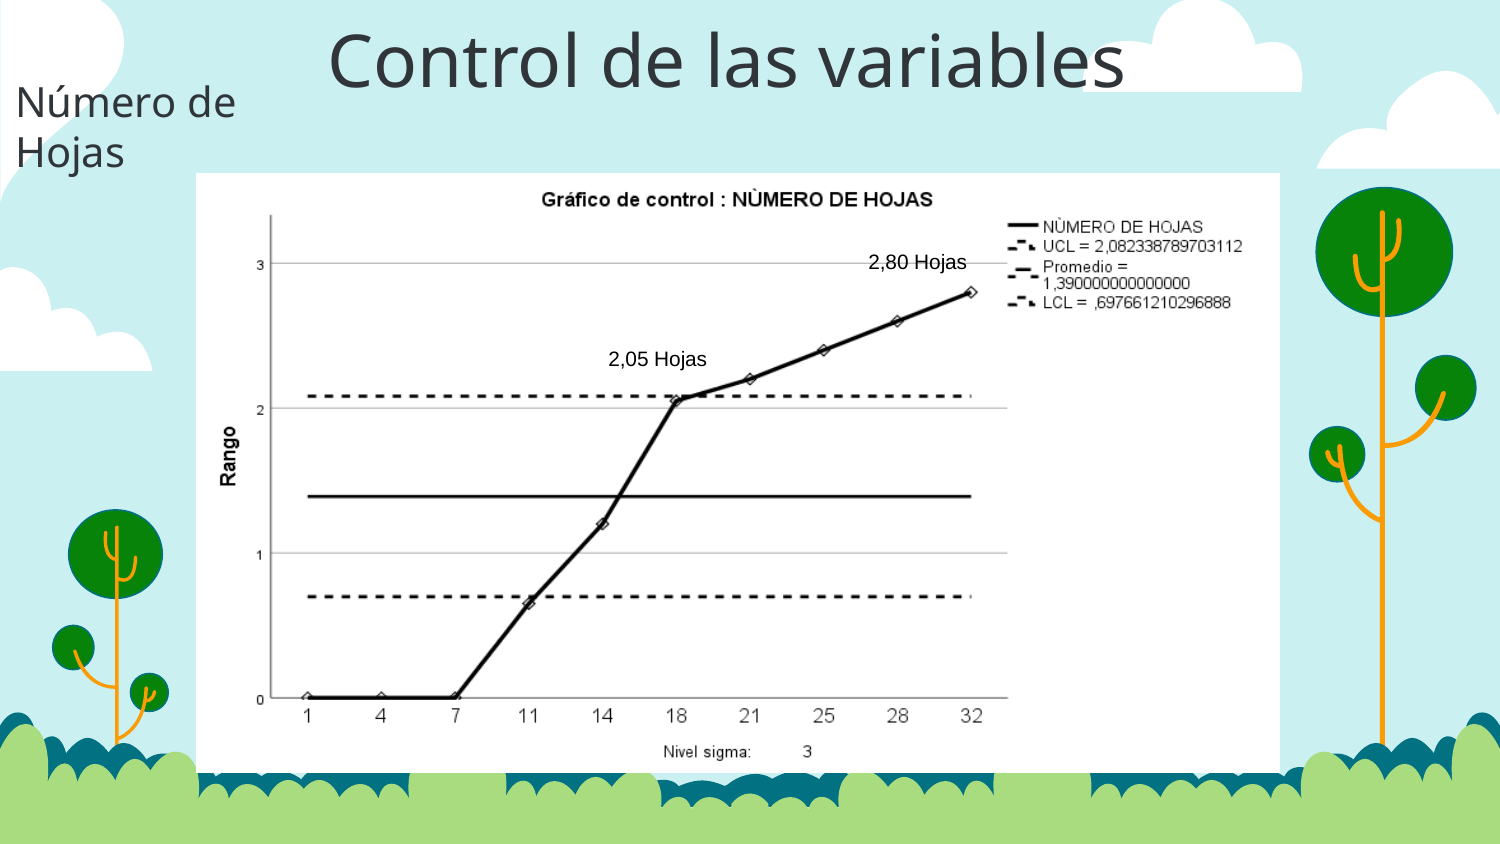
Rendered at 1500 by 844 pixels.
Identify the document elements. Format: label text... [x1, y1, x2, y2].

title Control de las variables [95, 0, 1360, 94]
text_box Número de Hojas [0, 93, 341, 159]
picture [196, 172, 1280, 773]
